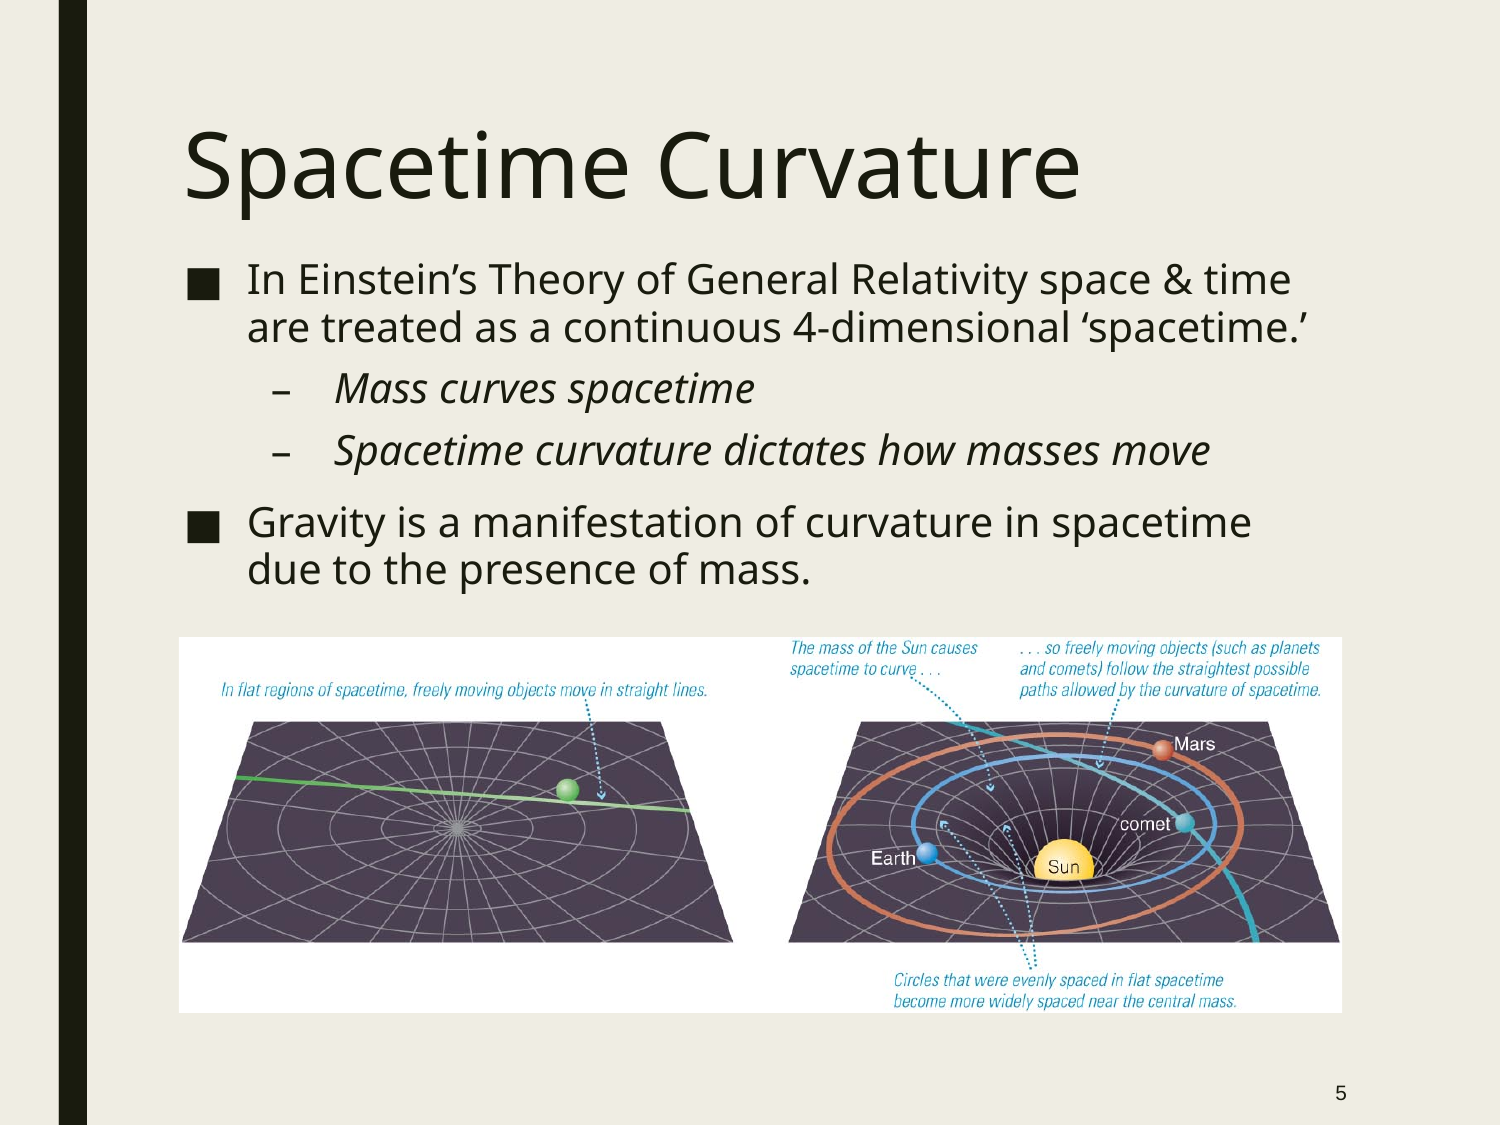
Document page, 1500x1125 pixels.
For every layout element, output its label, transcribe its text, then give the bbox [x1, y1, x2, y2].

list In Einstein’s Theory of General Relativity space & time are treated as a continuous 4-dimensional ‘spacetime.’ Mass curves spacetime Spacetime curvature dictates how masses move Gravity is a manifestation of curvature in spacetime due to the presence of mass. [168, 249, 1351, 625]
title Spacetime Curvature [168, 112, 1351, 233]
slide_number 5 [1165, 1058, 1362, 1125]
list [178, 637, 1343, 1013]
